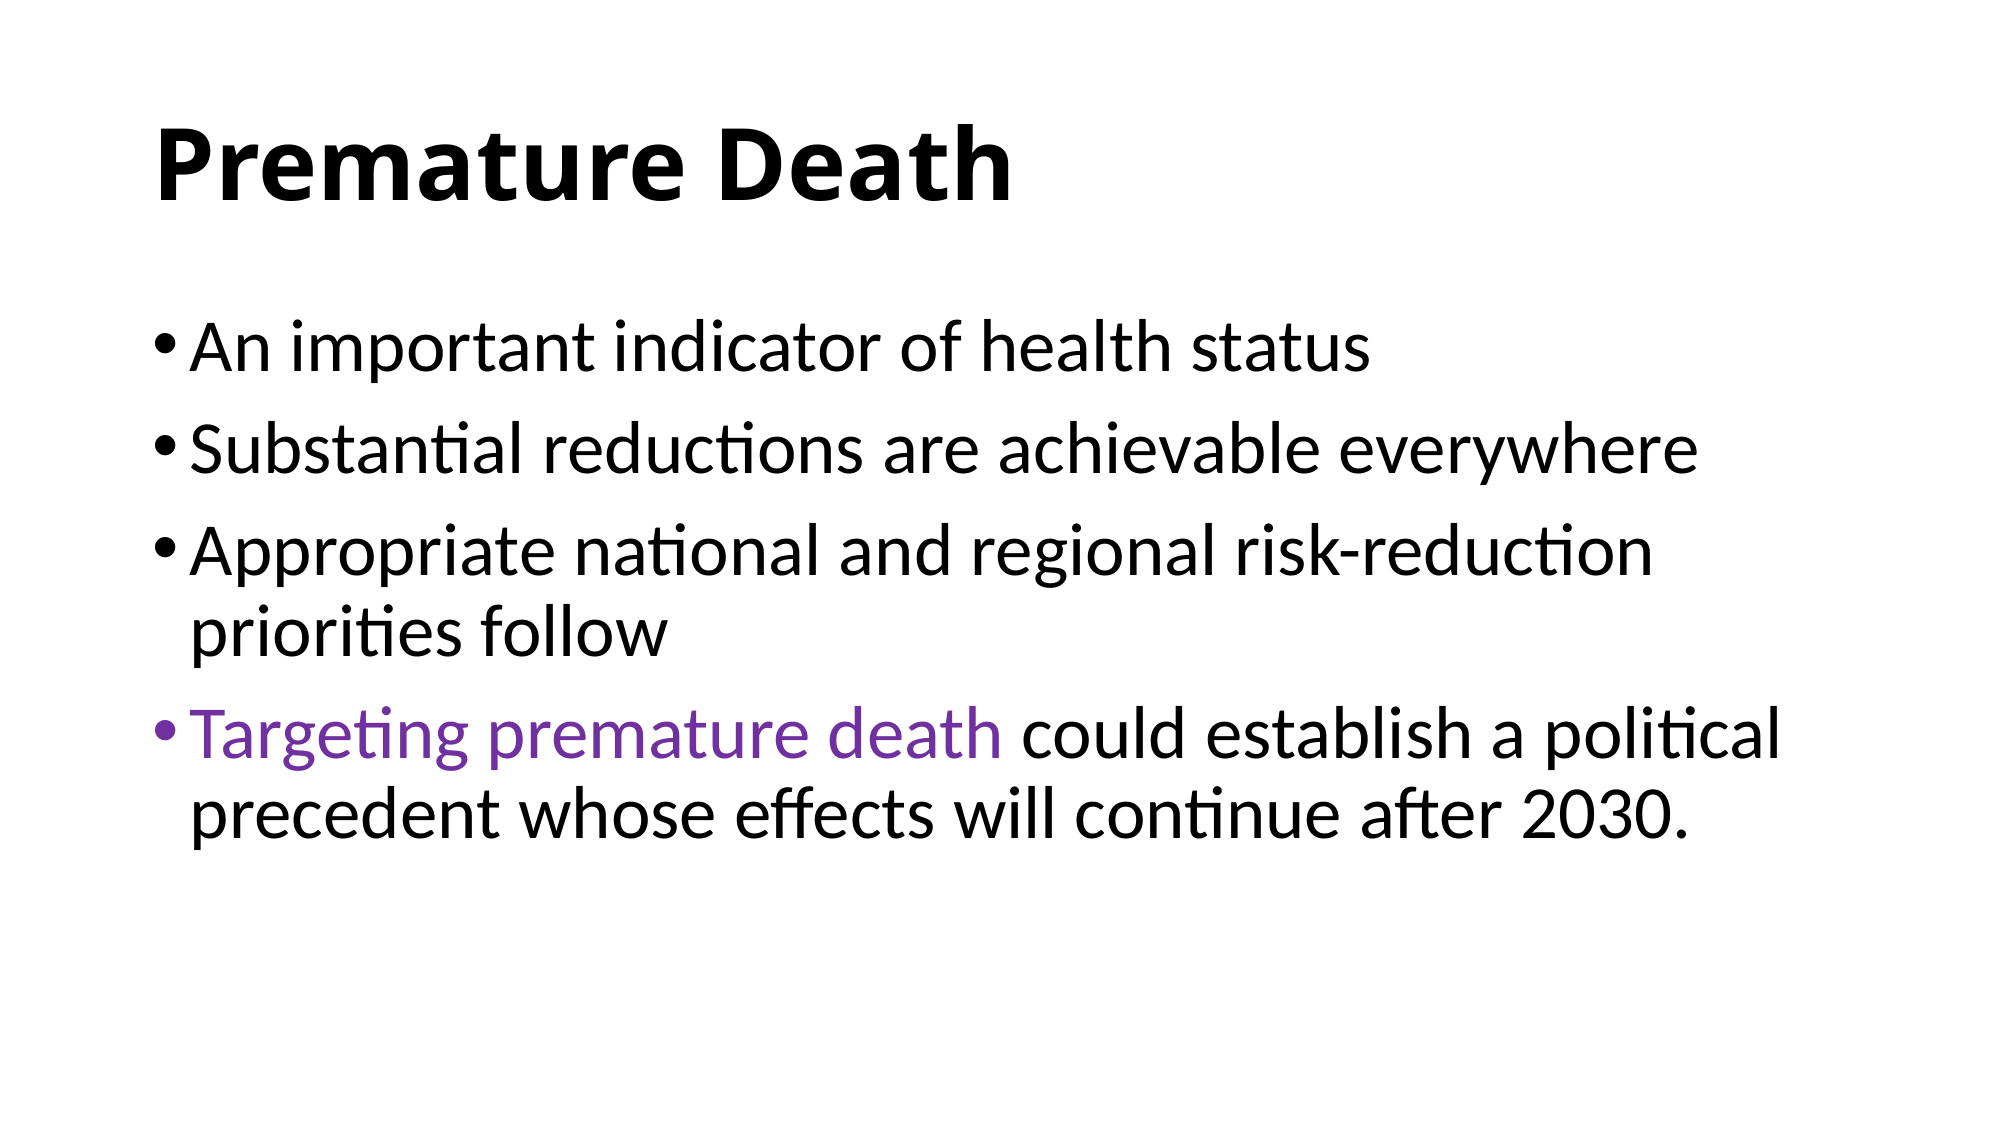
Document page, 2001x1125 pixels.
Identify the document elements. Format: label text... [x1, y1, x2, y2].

list An important indicator of health status Substantial reductions are achievable everywhere Appropriate national and regional risk-reduction priorities follow Targeting premature death could establish a political precedent whose effects will continue after 2030. [137, 299, 1863, 1014]
title Premature Death [137, 59, 1863, 278]
